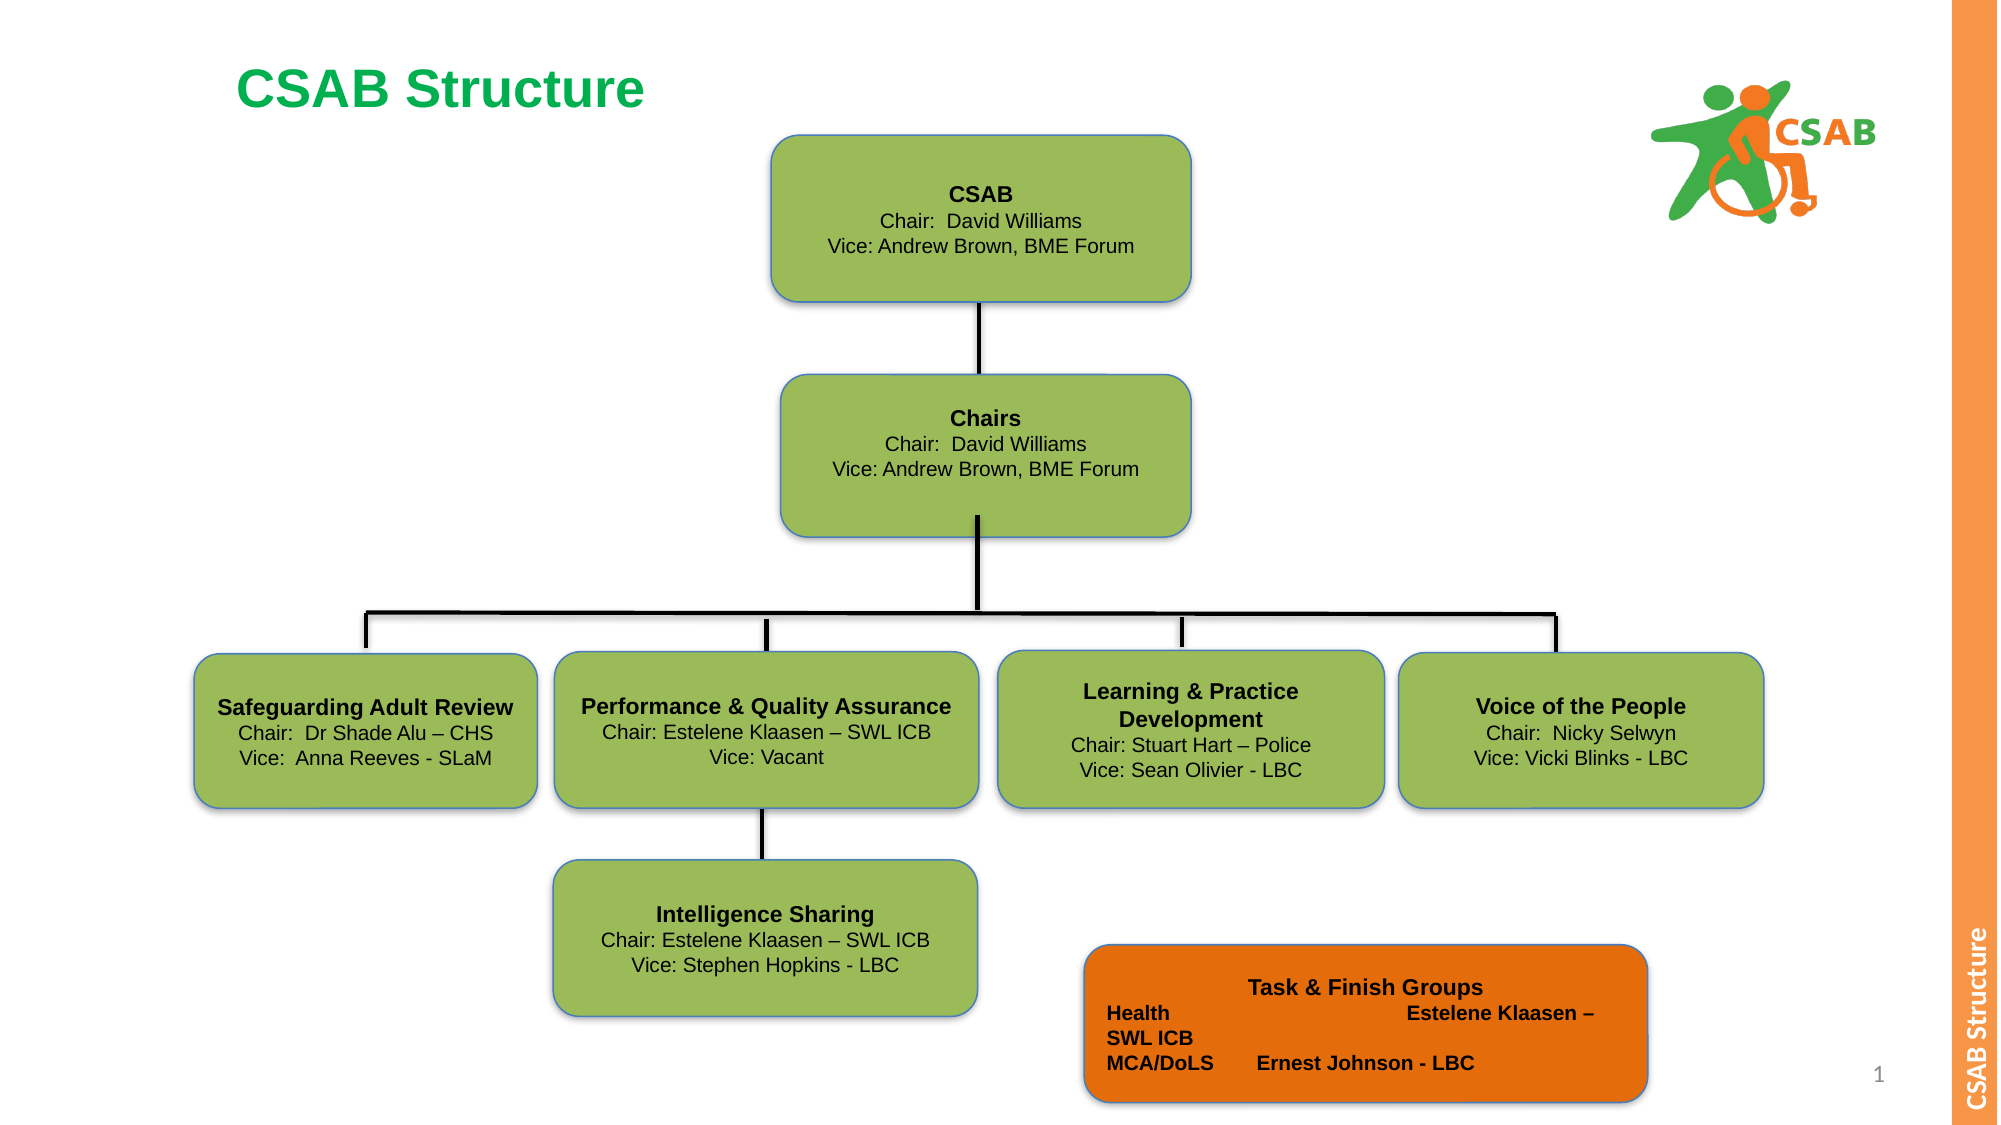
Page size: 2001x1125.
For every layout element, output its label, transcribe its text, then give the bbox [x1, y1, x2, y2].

text_box Chairs Chair: David Williams Vice: Andrew Brown, BME Forum [779, 373, 1192, 538]
text_box Intelligence Sharing Chair: Estelene Klaasen – SWL ICB Vice: Stephen Hopkins - LBC [552, 859, 979, 1018]
slide_number 1 [1642, 1042, 1900, 1103]
text_box Performance & Quality Assurance Chair: Estelene Klaasen – SWL ICB Vice: Vacant [553, 650, 980, 809]
text_box CSAB Structure [221, 13, 1668, 242]
picture [1628, 58, 1899, 244]
text_box CSAB Structure [1950, 0, 1999, 1125]
text_box CSAB Chair: David Williams Vice: Andrew Brown, BME Forum [770, 134, 1192, 303]
text_box Task & Finish Groups Health Estelene Klaasen – SWL ICB MCA/DoLS Ernest Johnson - LBC [1083, 943, 1649, 1104]
text_box Safeguarding Adult Review Chair: Dr Shade Alu – CHS Vice: Anna Reeves - SLaM [193, 652, 539, 810]
text_box Learning & Practice Development Chair: Stuart Hart – Police Vice: Sean Olivier - LBC [996, 649, 1386, 809]
text_box Voice of the People Chair: Nicky Selwyn Vice: Vicki Blinks - LBC [1397, 651, 1765, 810]
